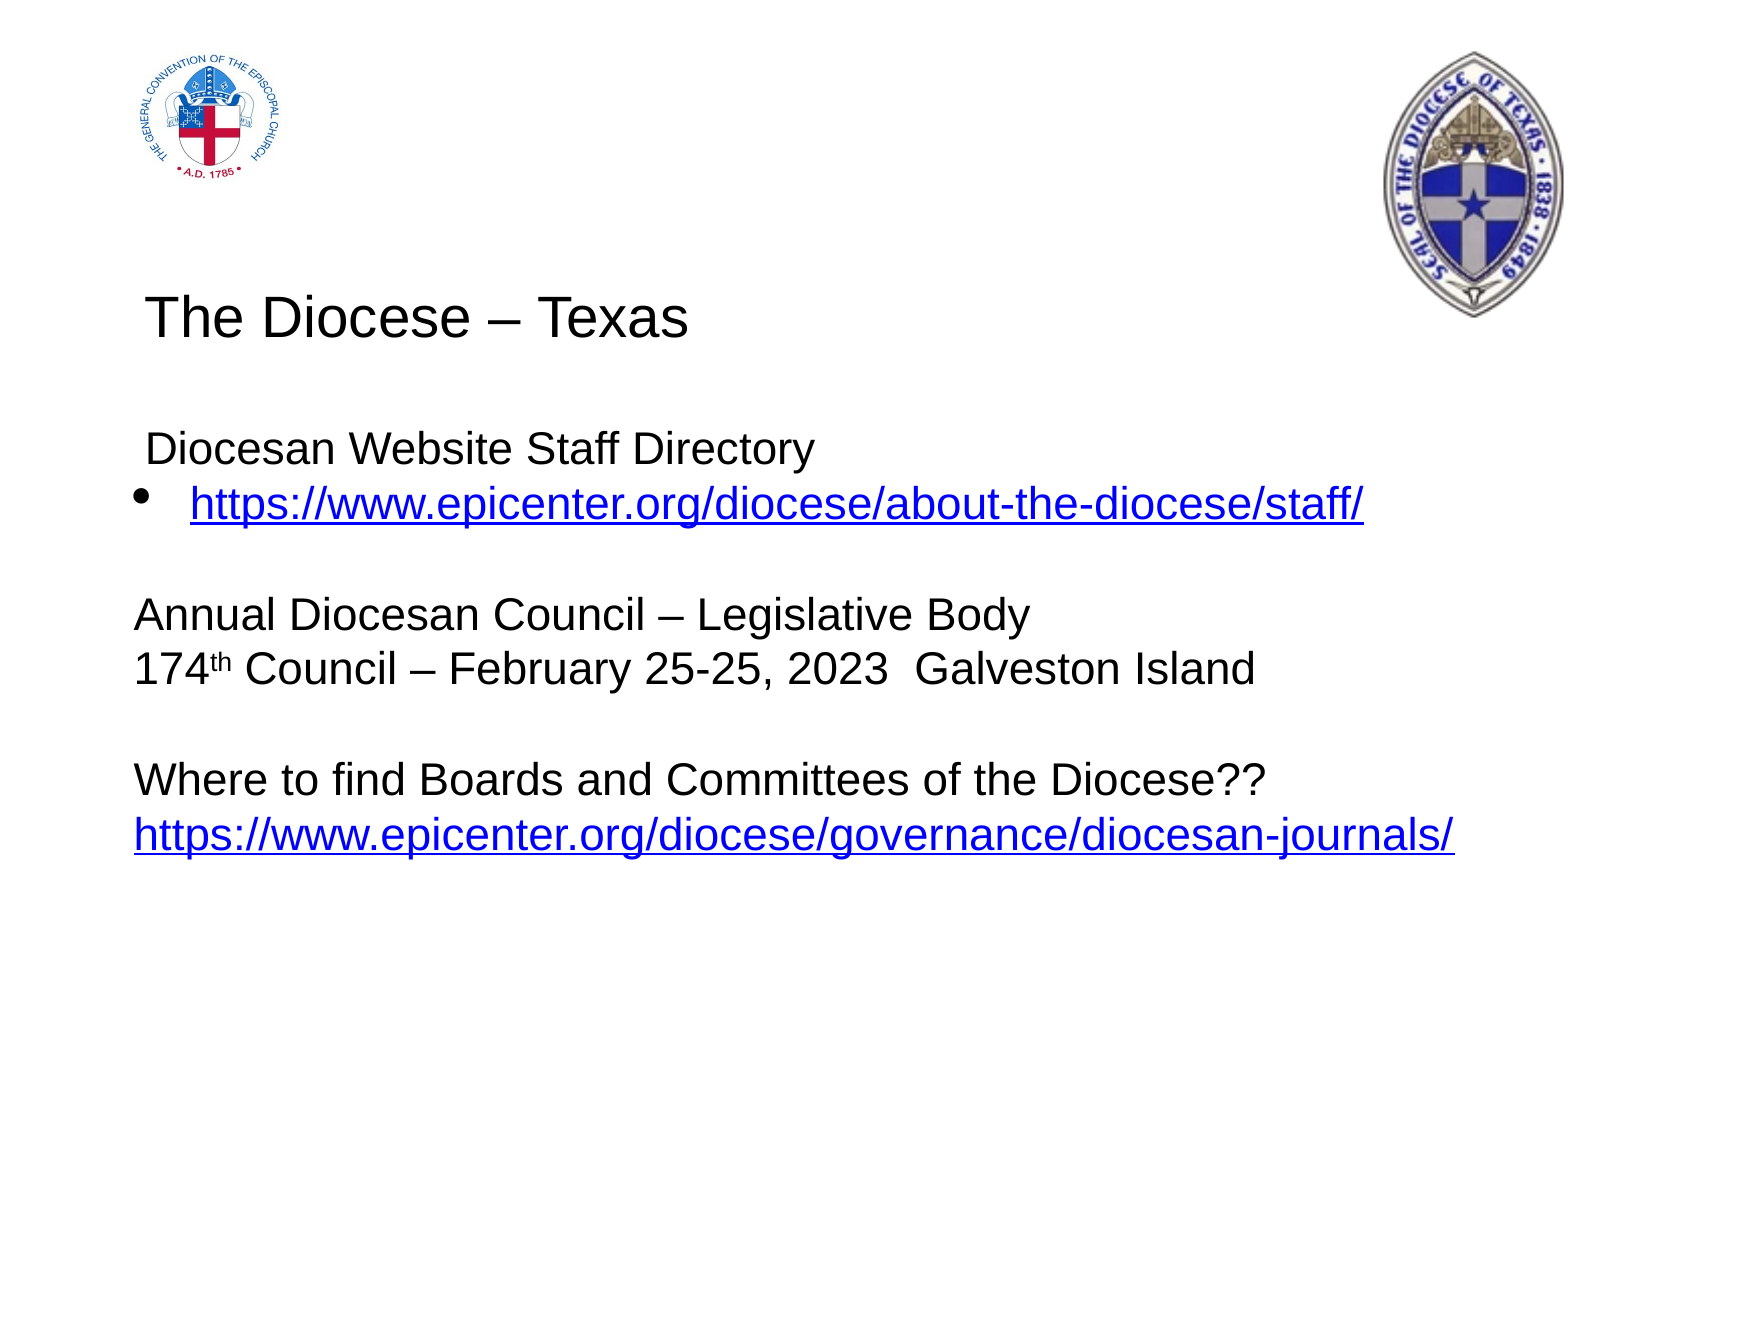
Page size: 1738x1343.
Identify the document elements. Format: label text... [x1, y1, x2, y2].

text_box The Diocese – Texas Diocesan Website Staff Directory https://www.epicenter.org/diocese/about-the-diocese/staff/ Annual Diocesan Council – Legislative Body 174th Council – February 25-25, 2023 Galveston Island Where to find Boards and Committees of the Diocese?? https://www.epicenter.org/diocese/governance/diocesan-journals/ [118, 271, 1694, 1033]
picture [136, 51, 281, 180]
picture [1364, 46, 1582, 322]
